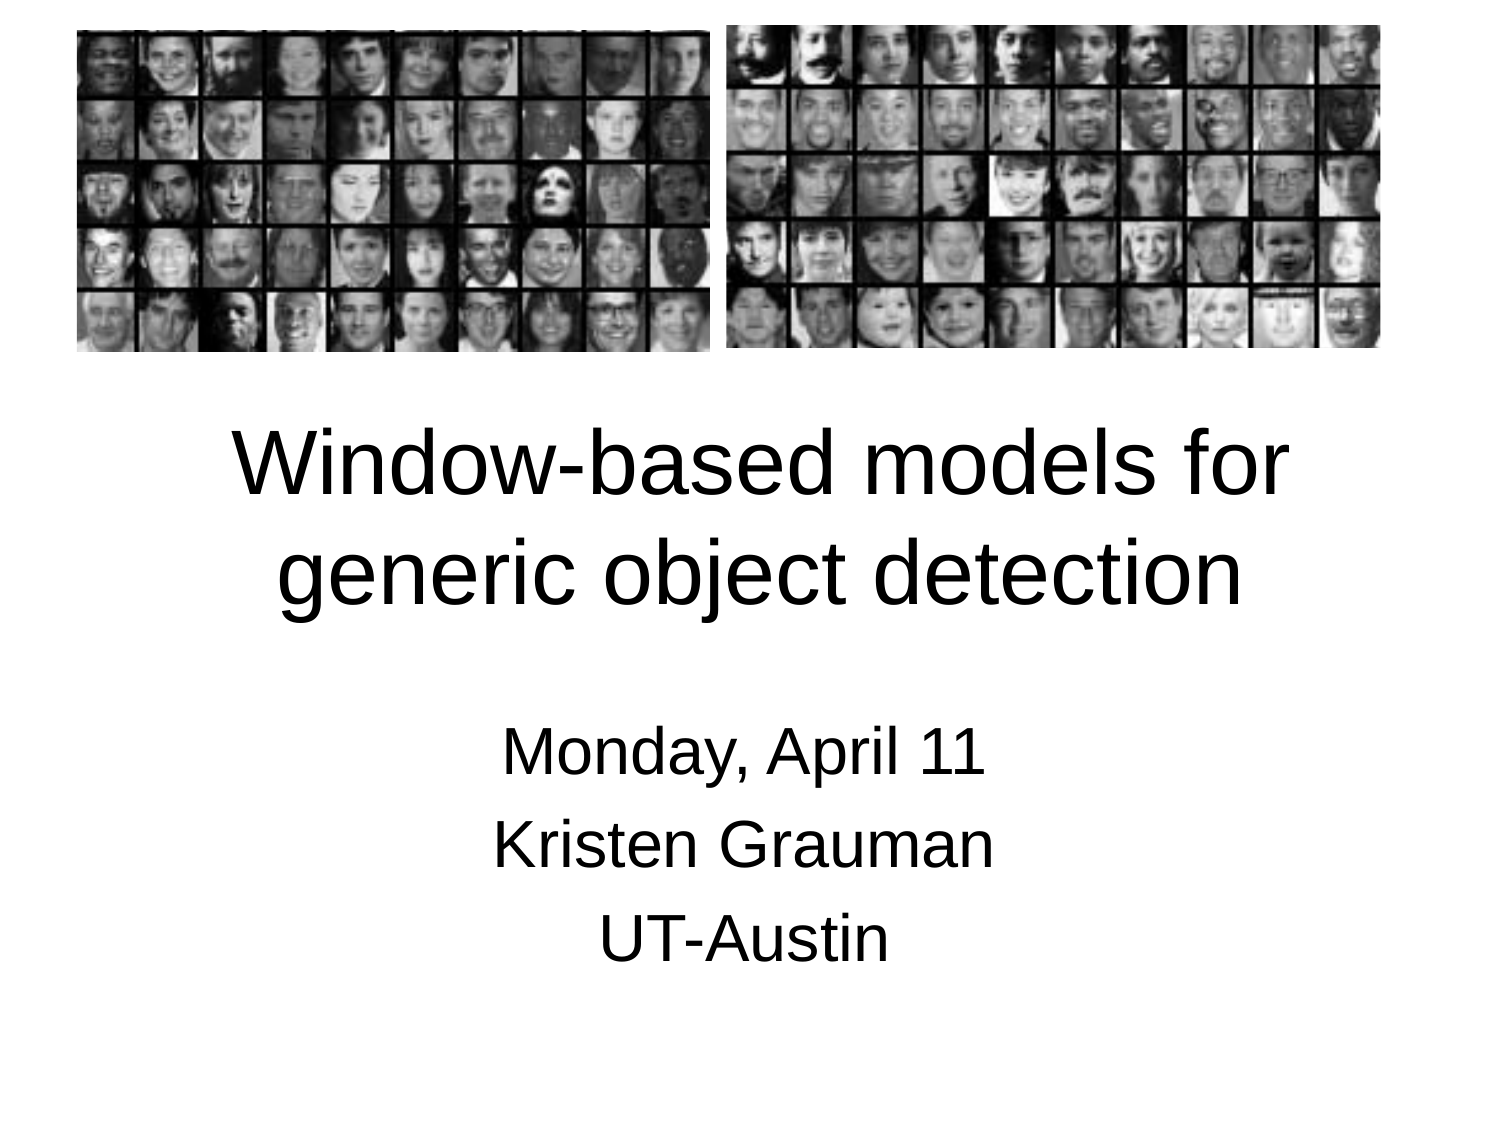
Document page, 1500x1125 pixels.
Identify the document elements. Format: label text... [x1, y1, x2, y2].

picture [76, 30, 711, 352]
picture [726, 24, 1381, 348]
title Window-based models for generic object detection [123, 327, 1399, 699]
subtitle Monday, April 11 Kristen Grauman UT-Austin [219, 700, 1270, 988]
